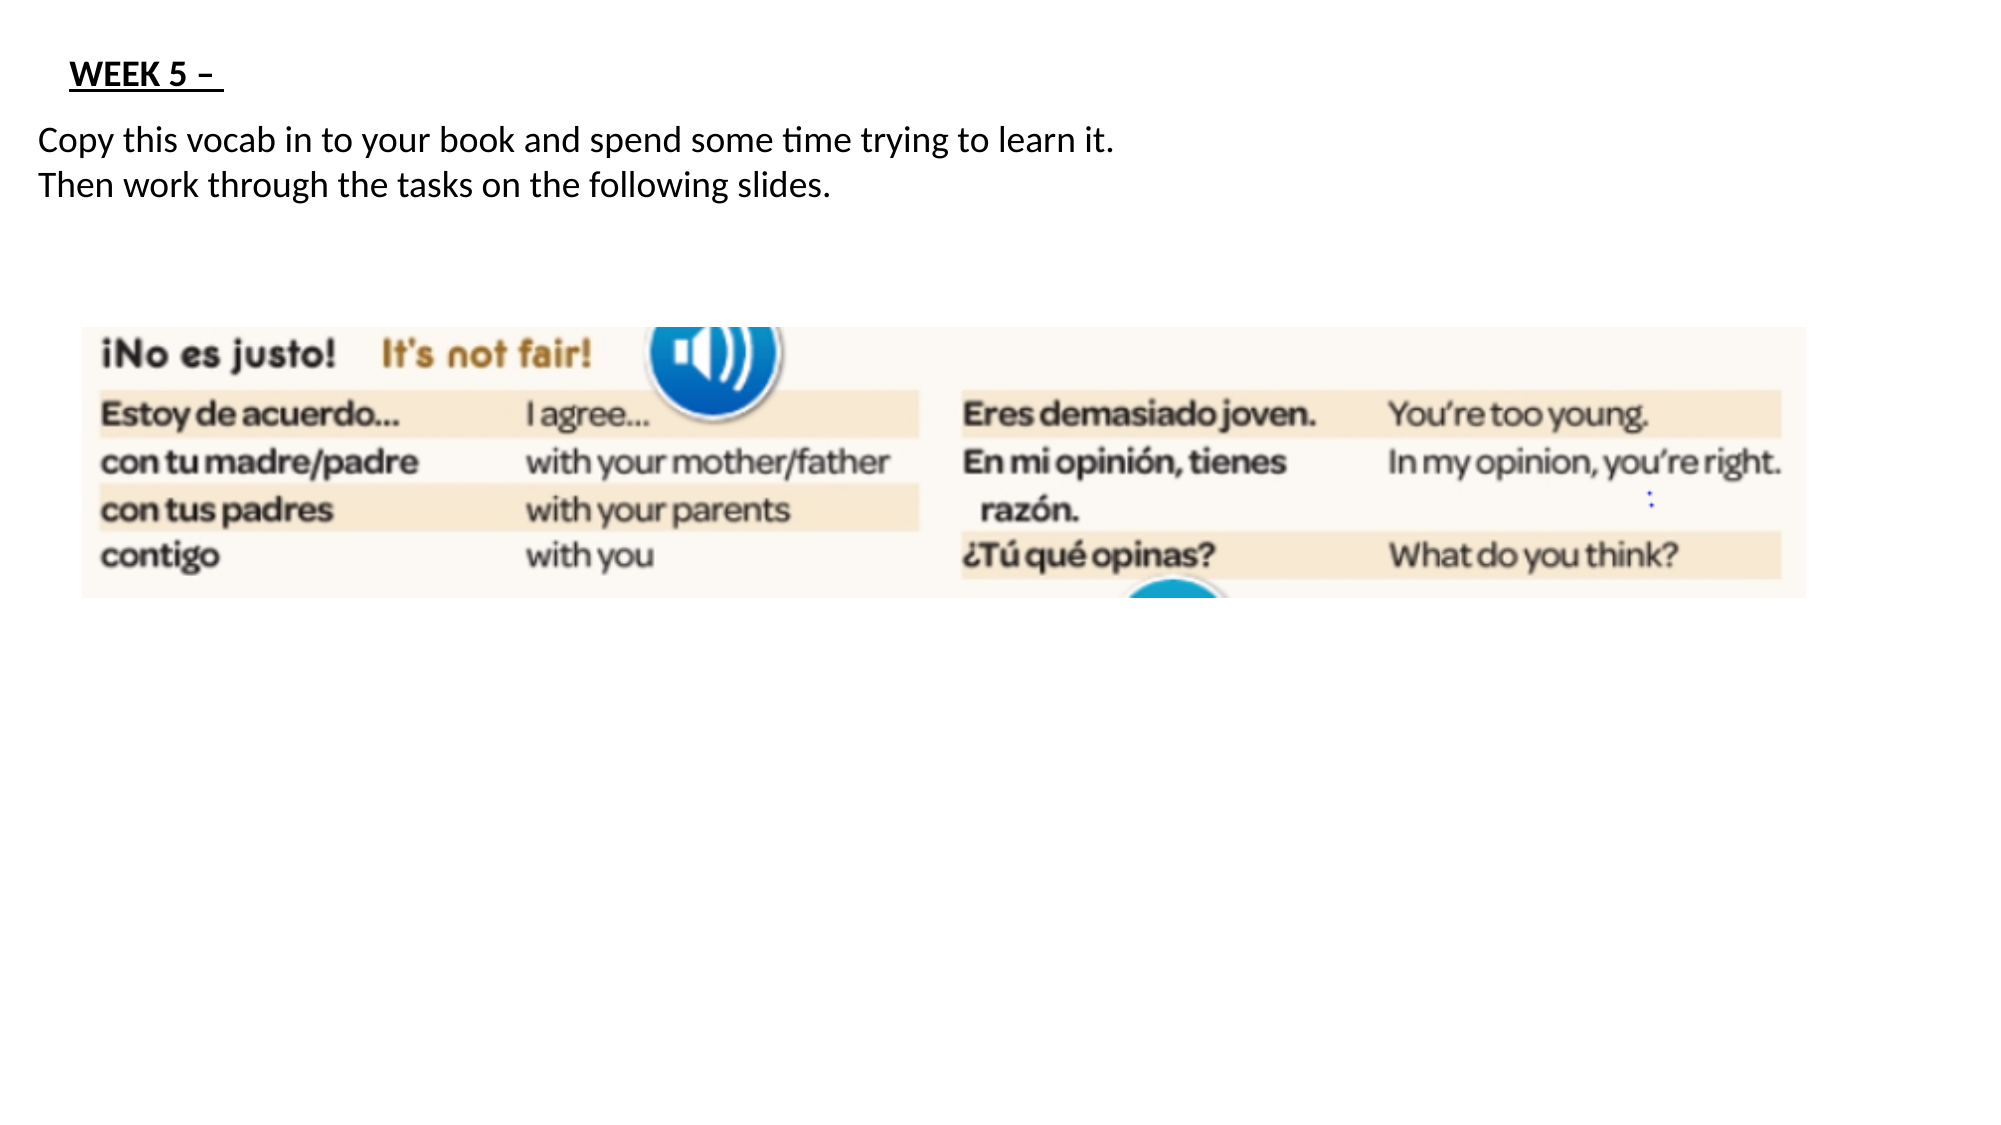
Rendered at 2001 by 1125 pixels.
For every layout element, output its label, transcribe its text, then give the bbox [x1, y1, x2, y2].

text_box WEEK 5 – [54, 41, 239, 102]
picture [82, 327, 1806, 598]
text_box Copy this vocab in to your book and spend some time trying to learn it. Then work through the tasks on the following slides. [23, 108, 1165, 213]
